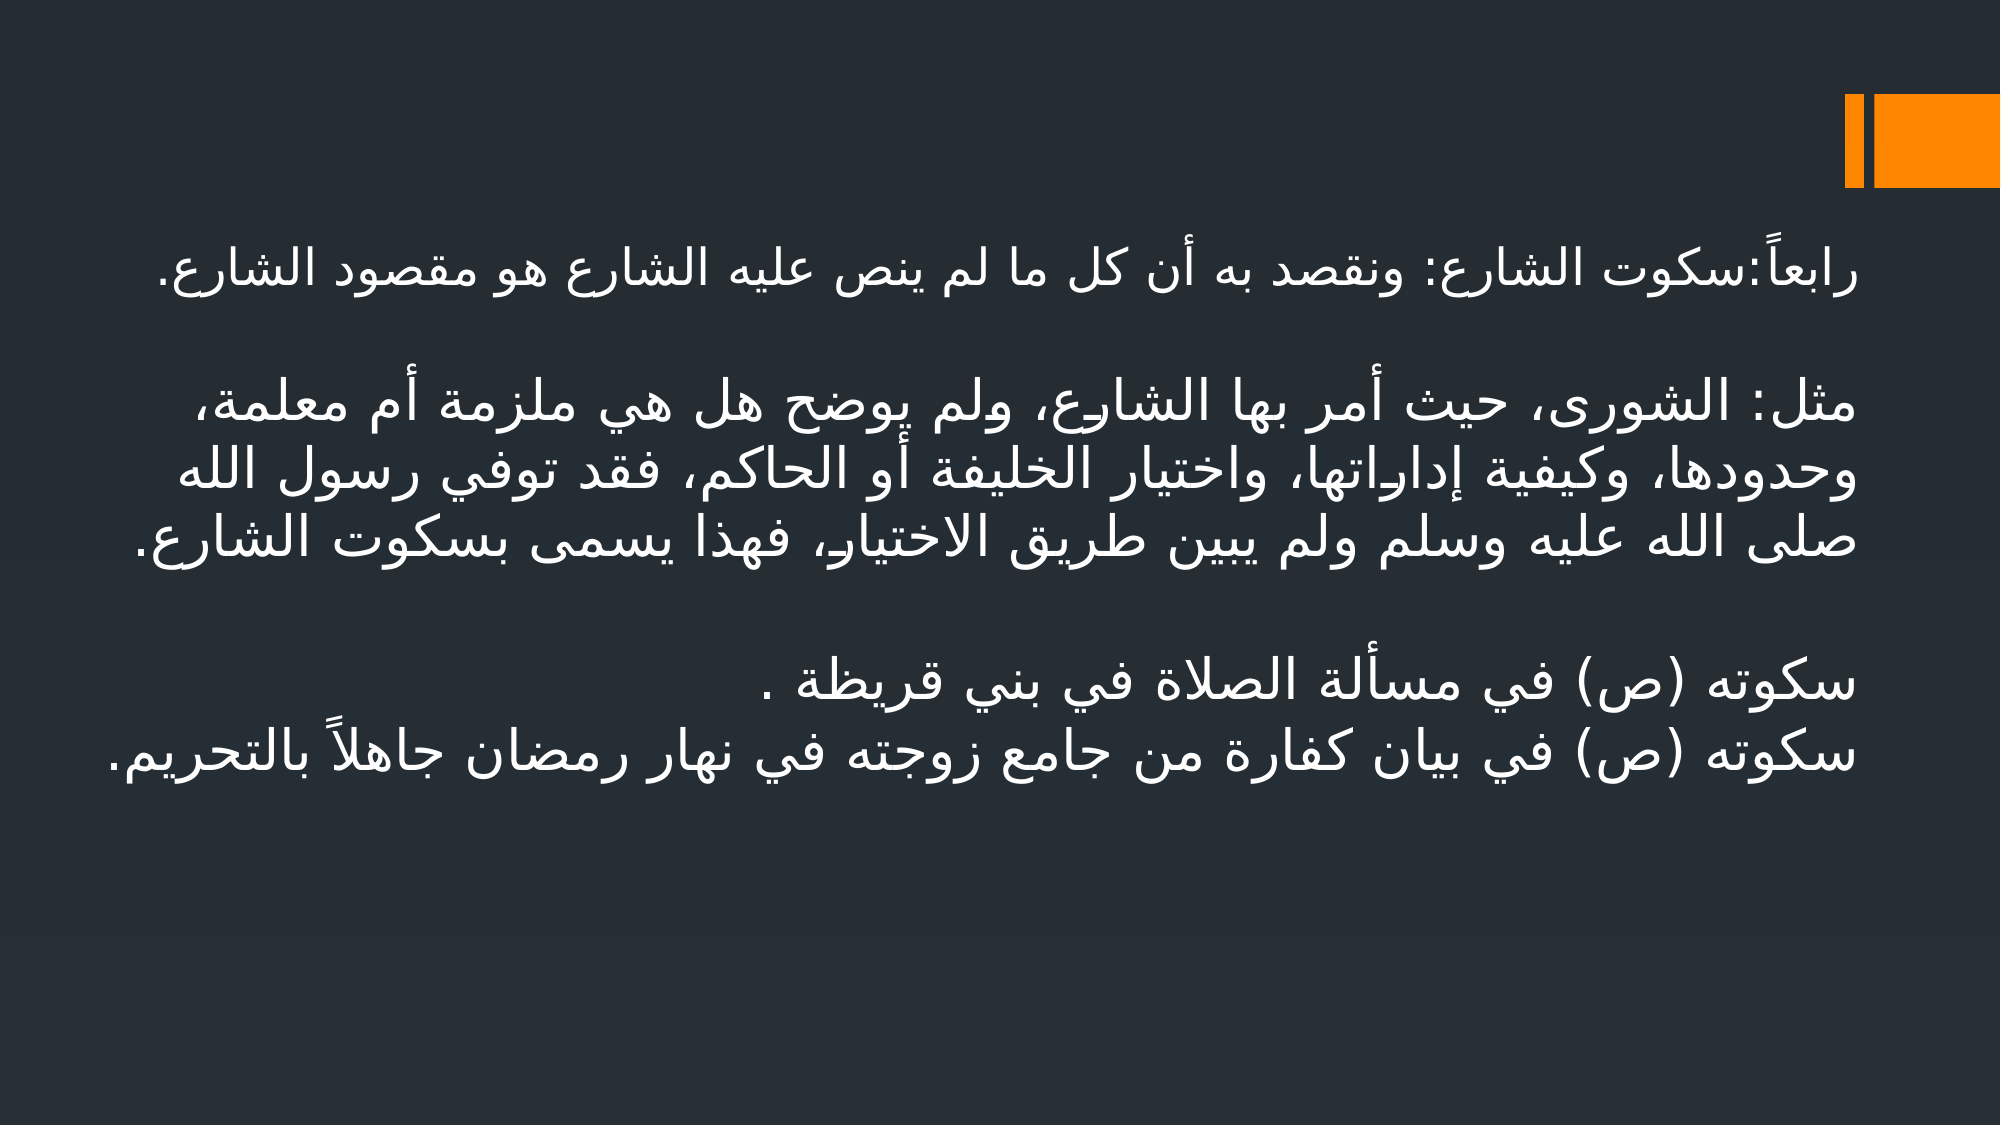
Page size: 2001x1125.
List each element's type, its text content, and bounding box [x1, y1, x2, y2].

text_box رابعاً:سكوت الشارع: ونقصد به أن كل ما لم ينص عليه الشارع هو مقصود الشارع. مثل: الشورى، حيث أمر بها الشارع، ولم يوضح هل هي ملزمة أم معلمة، وحدودها، وكيفية إداراتها، واختيار الخليفة أو الحاكم، فقد توفي رسول الله صلى الله عليه وسلم ولم يبين طريق الاختيار، فهذا يسمى بسكوت الشارع. سكوته (ص) في مسألة الصلاة في بني قريظة . سكوته (ص) في بيان كفارة من جامع زوجته في نهار رمضان جاهلاً بالتحريم. [52, 227, 1875, 1018]
